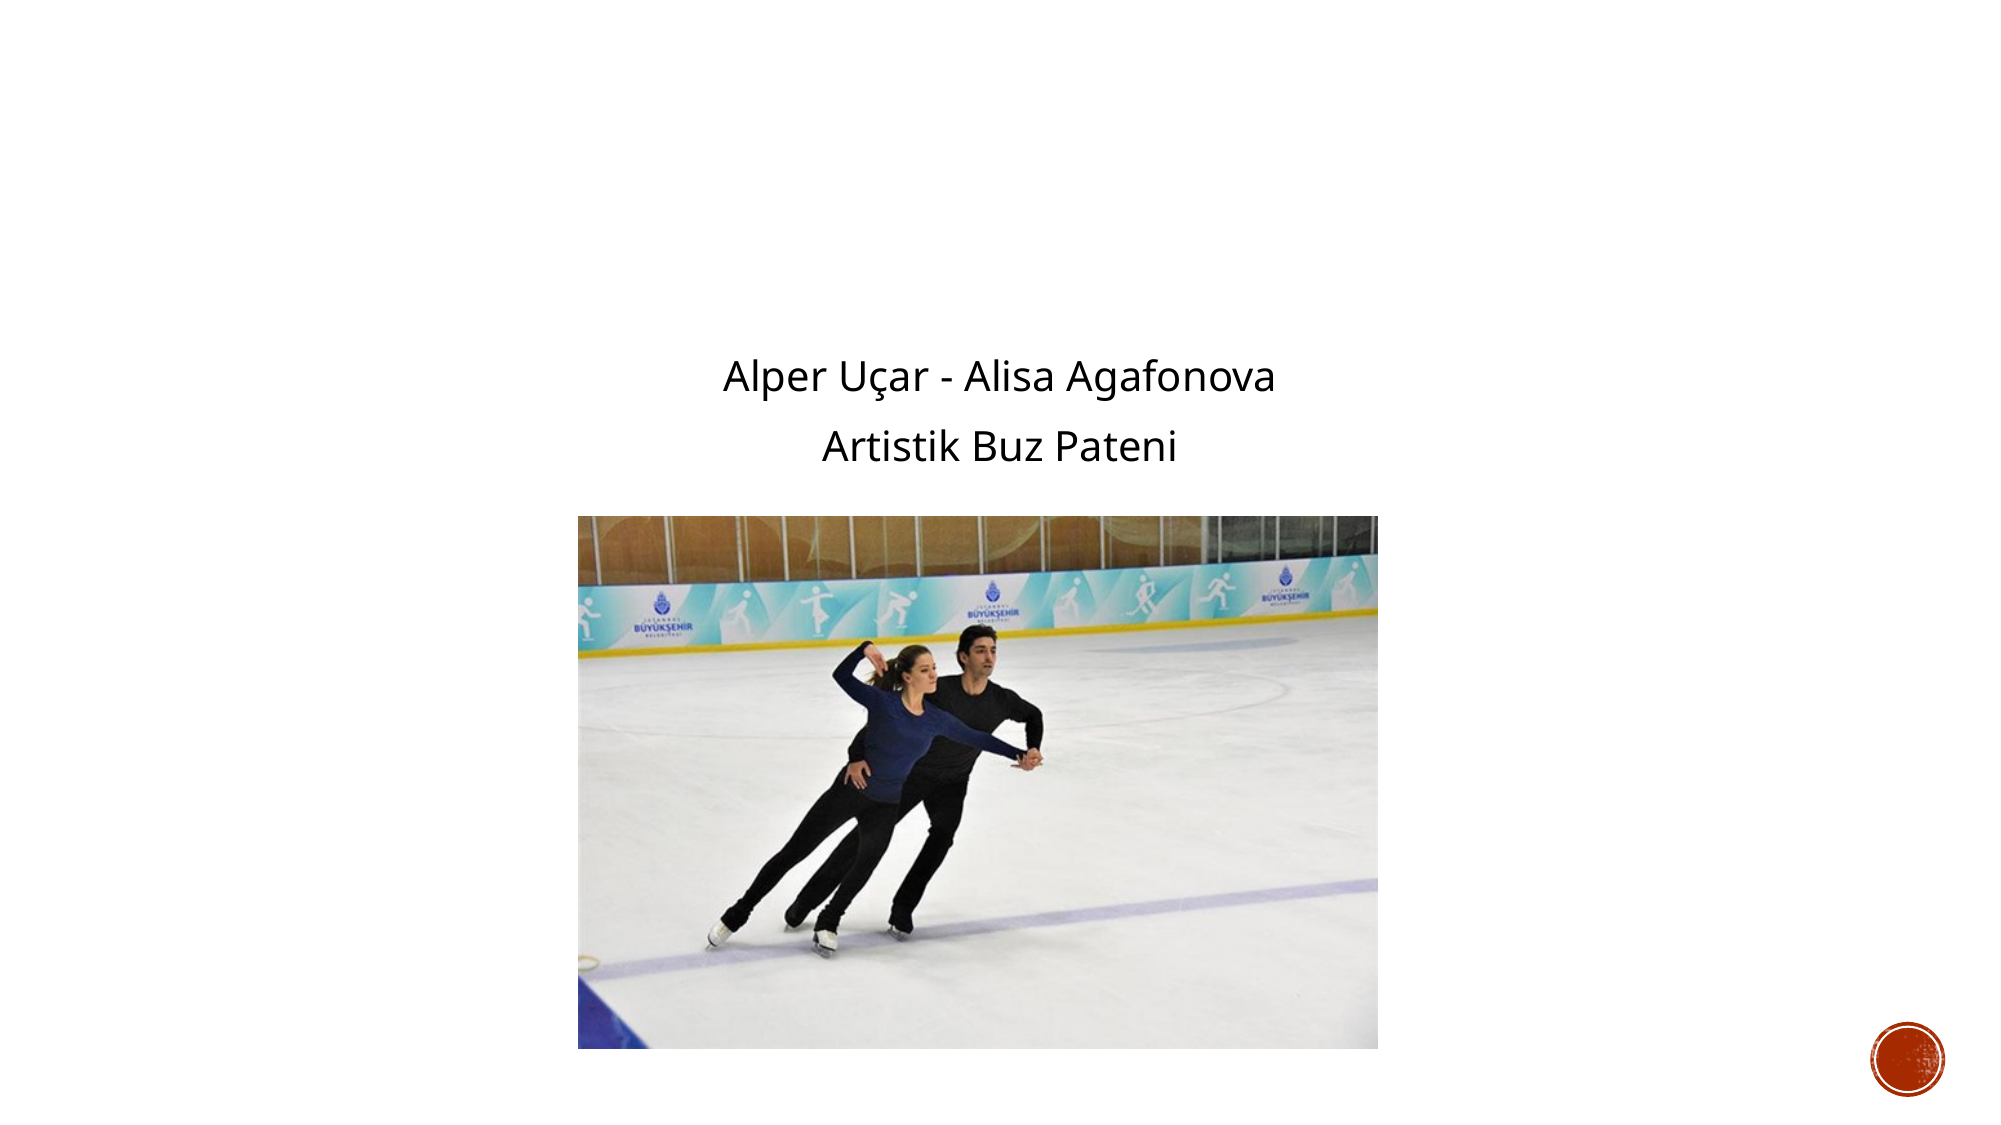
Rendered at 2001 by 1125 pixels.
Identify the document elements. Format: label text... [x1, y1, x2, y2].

picture [577, 516, 1378, 1050]
list Alper Uçar - Alisa Agafonova Artistik Buz Pateni [175, 348, 1826, 1013]
